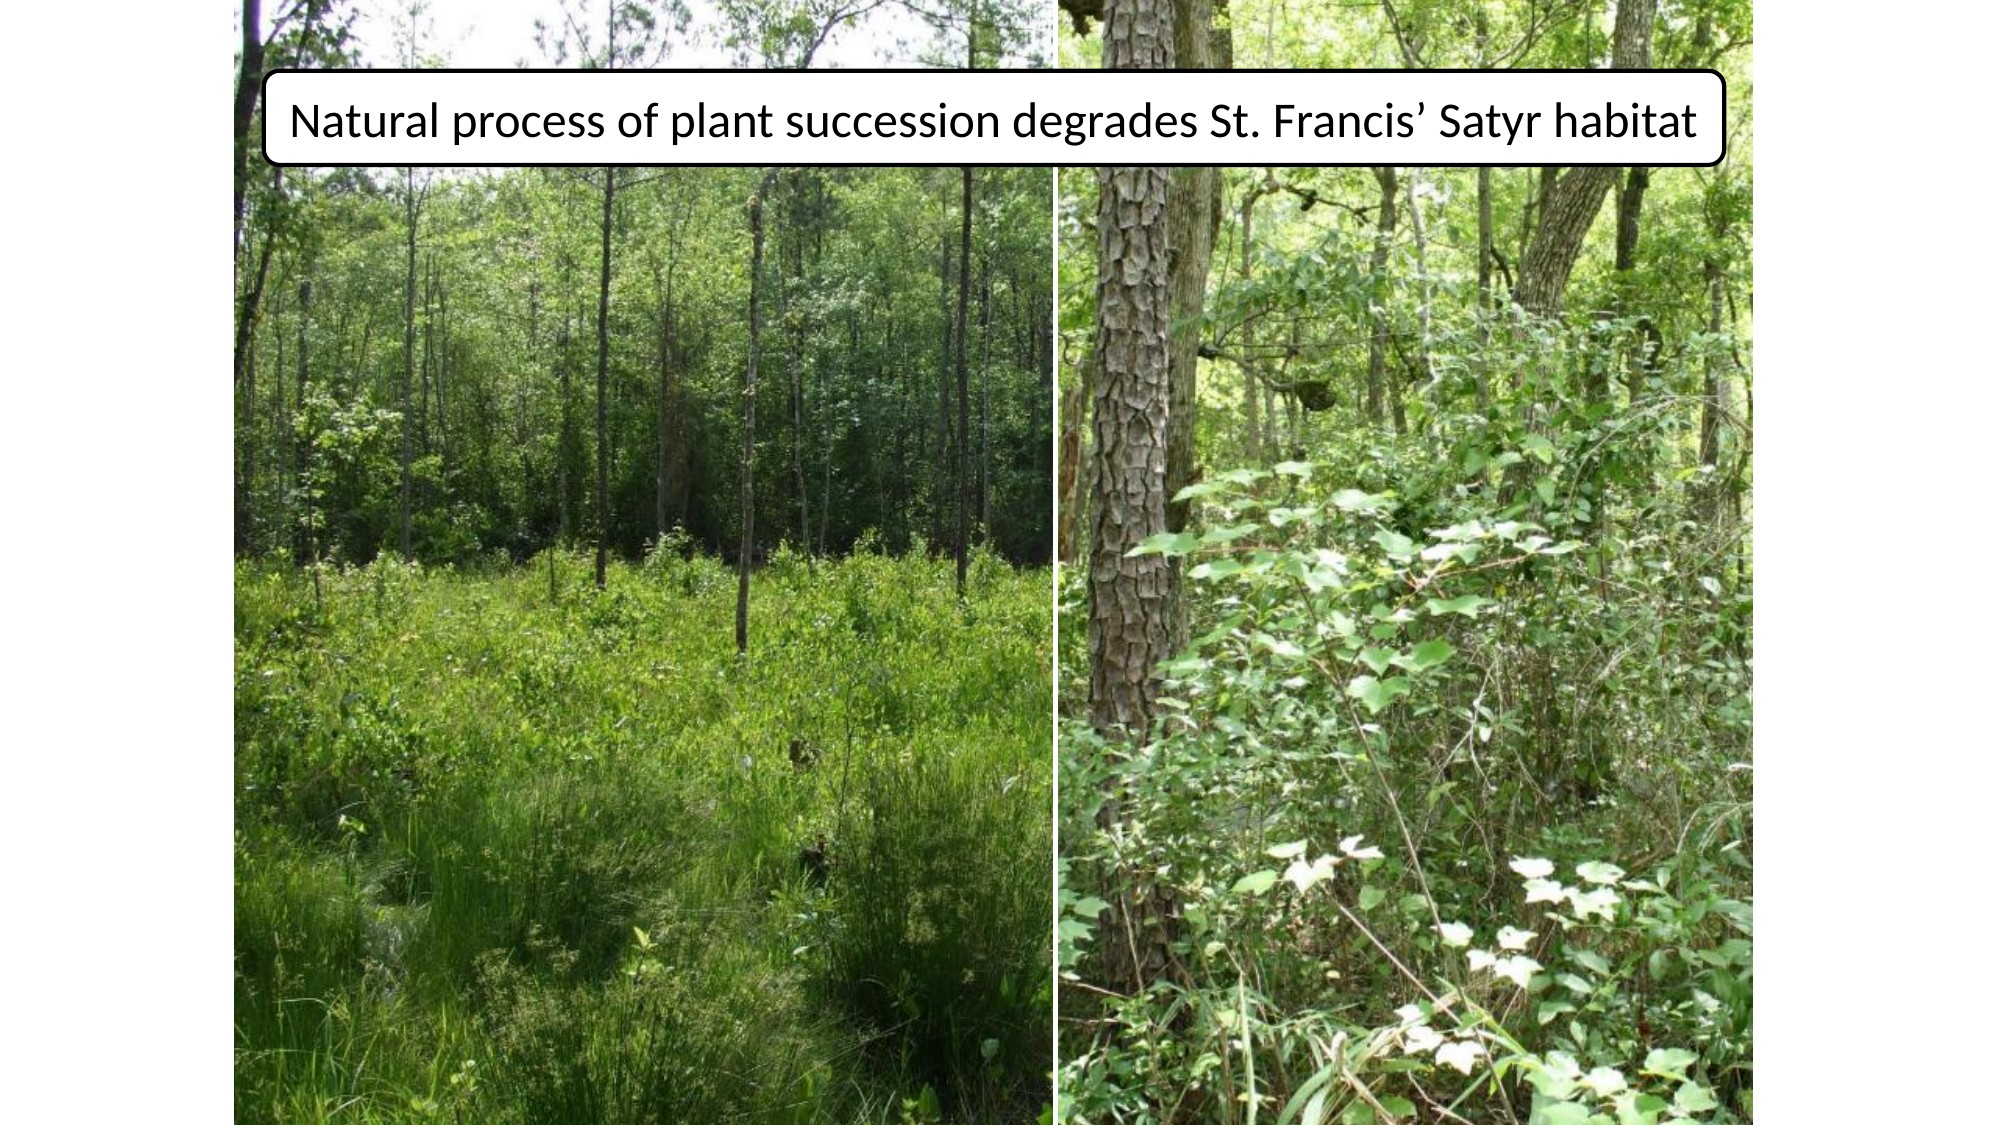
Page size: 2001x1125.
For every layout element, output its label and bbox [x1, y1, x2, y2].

picture [1058, 0, 1754, 1125]
picture [234, 0, 1053, 1125]
